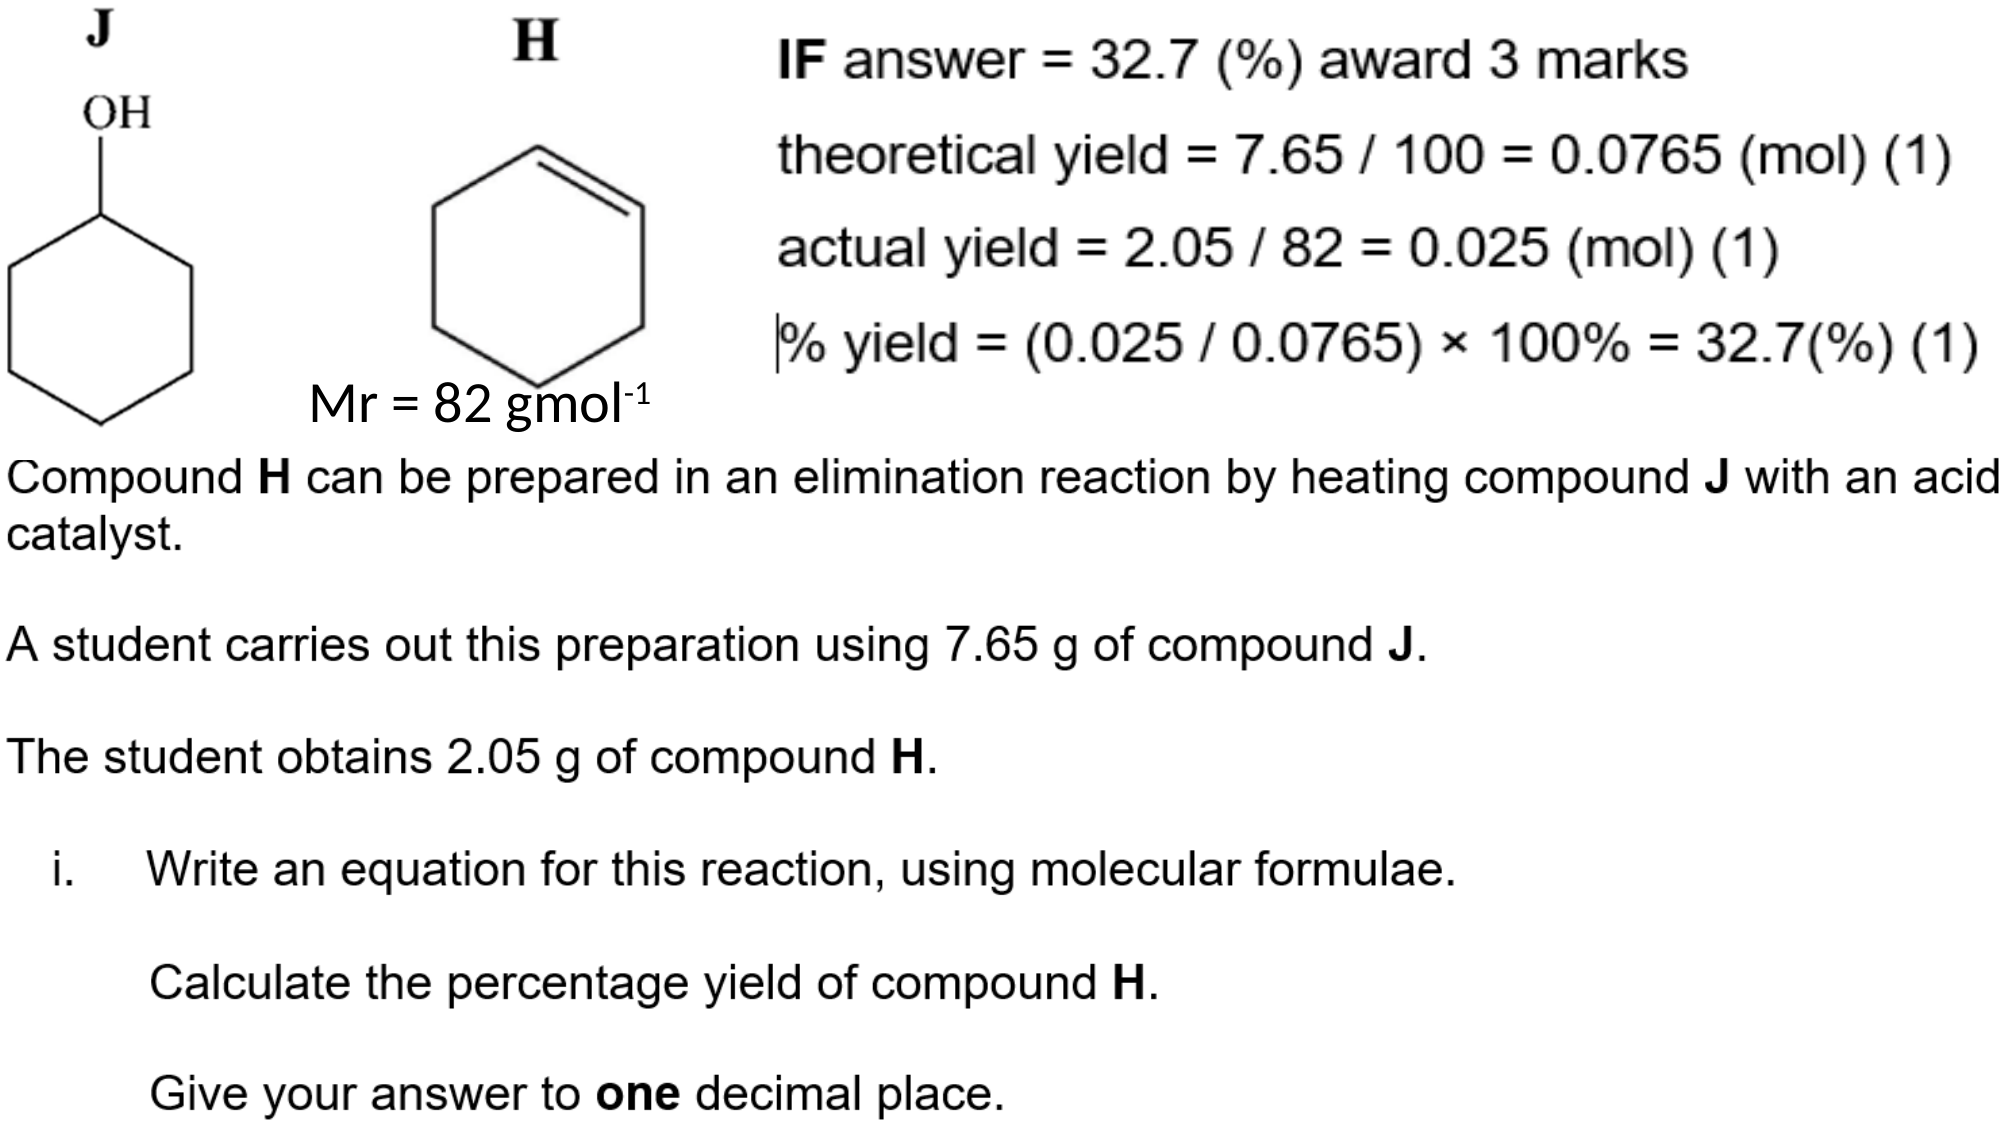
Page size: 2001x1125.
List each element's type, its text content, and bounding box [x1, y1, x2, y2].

picture [397, 7, 672, 416]
picture [757, 28, 2000, 395]
text_box Mr = 82 gmol-1 [293, 356, 667, 442]
picture [0, 0, 2000, 1125]
